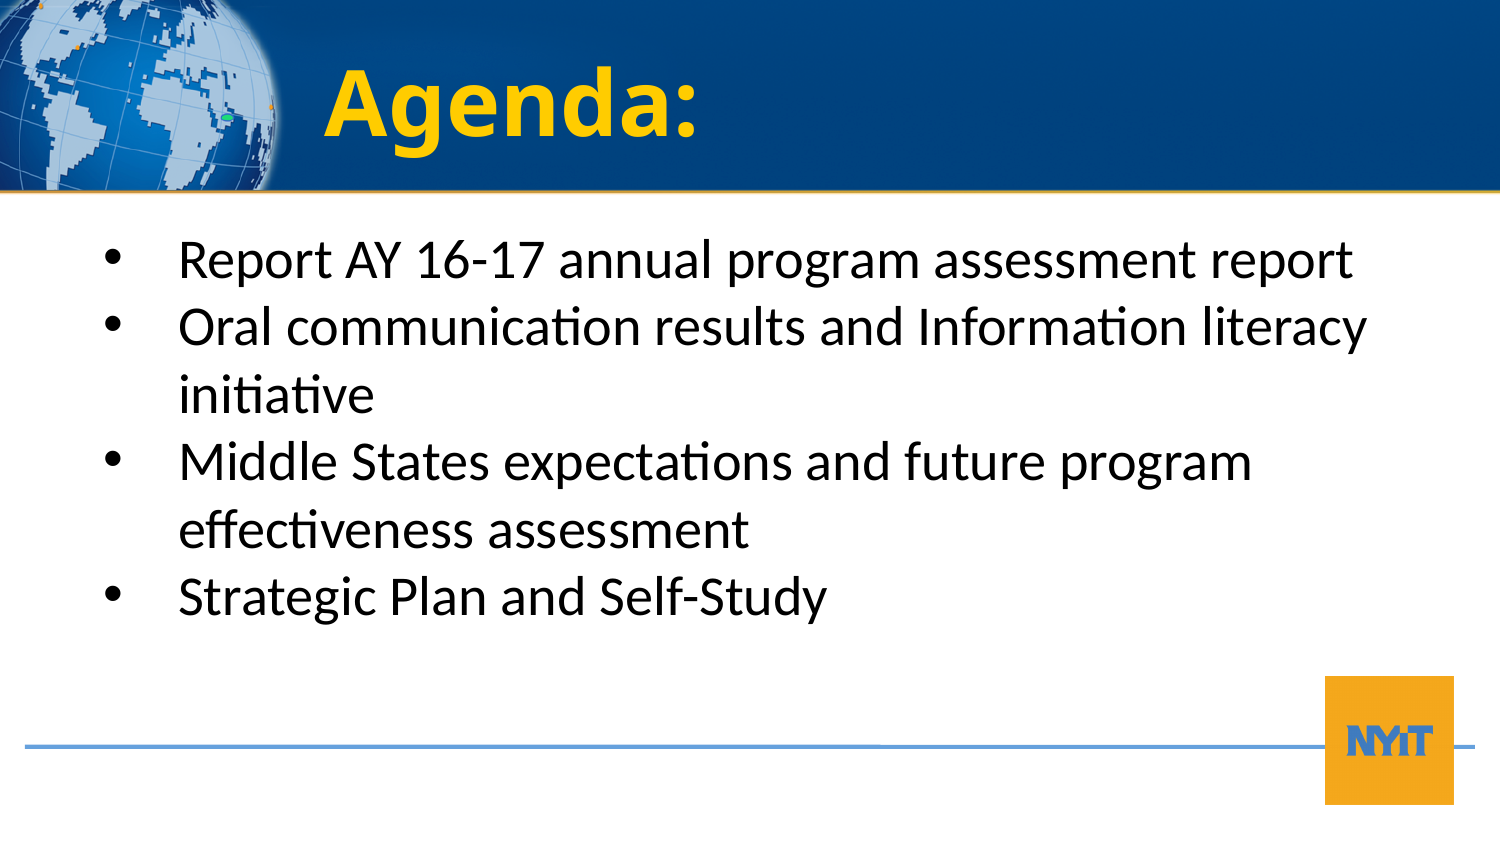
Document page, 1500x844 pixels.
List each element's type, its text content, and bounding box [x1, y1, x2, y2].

text_box [1325, 676, 1454, 805]
list Report AY 16-17 annual program assessment report Oral communication results and Information literacy initiative Middle States expectations and future program effectiveness assessment Strategic Plan and Self-Study [103, 221, 1397, 760]
picture [0, 0, 1500, 844]
title Agenda: [324, 44, 1397, 159]
